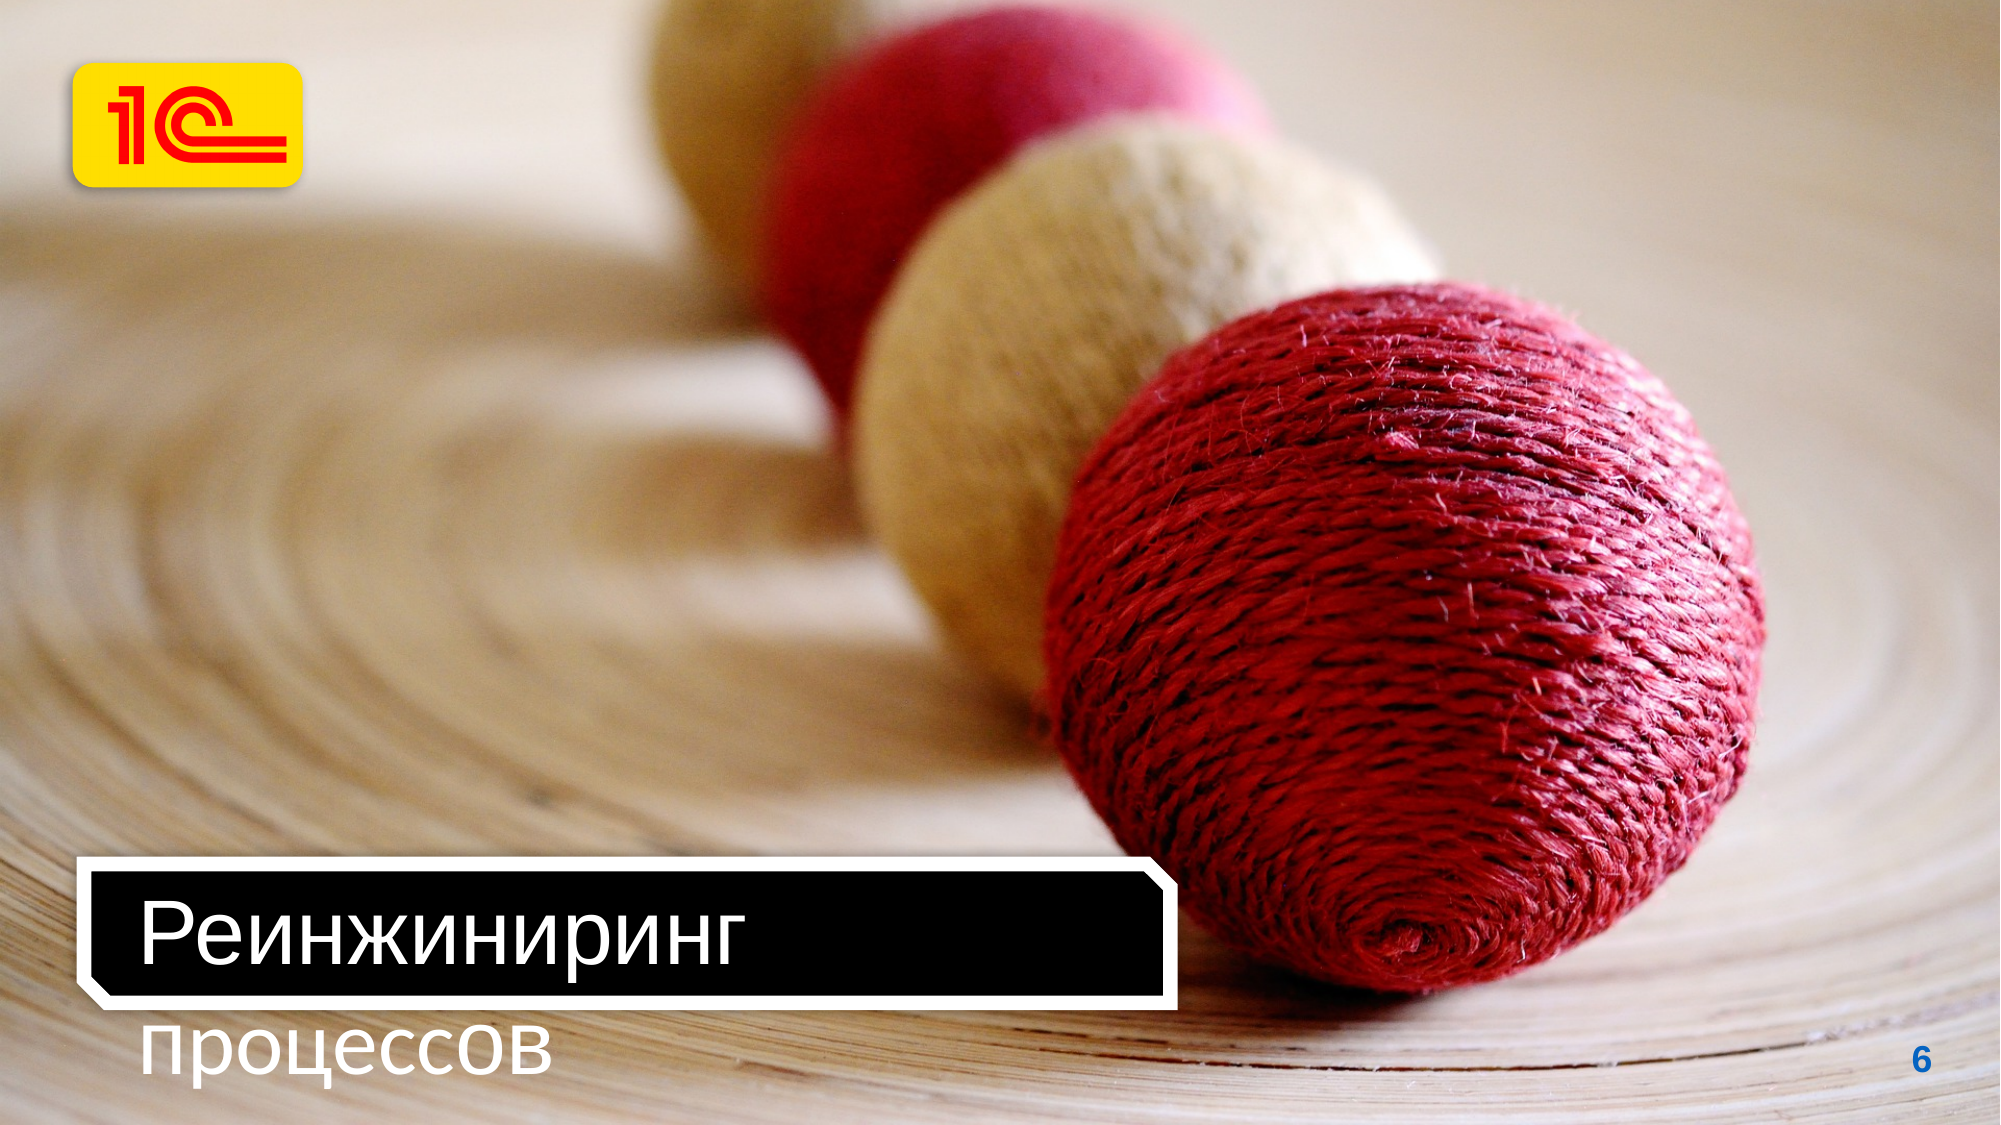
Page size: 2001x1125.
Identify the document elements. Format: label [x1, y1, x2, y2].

picture [84, 864, 1171, 1003]
picture [72, 62, 303, 188]
list [0, 0, 2000, 1125]
